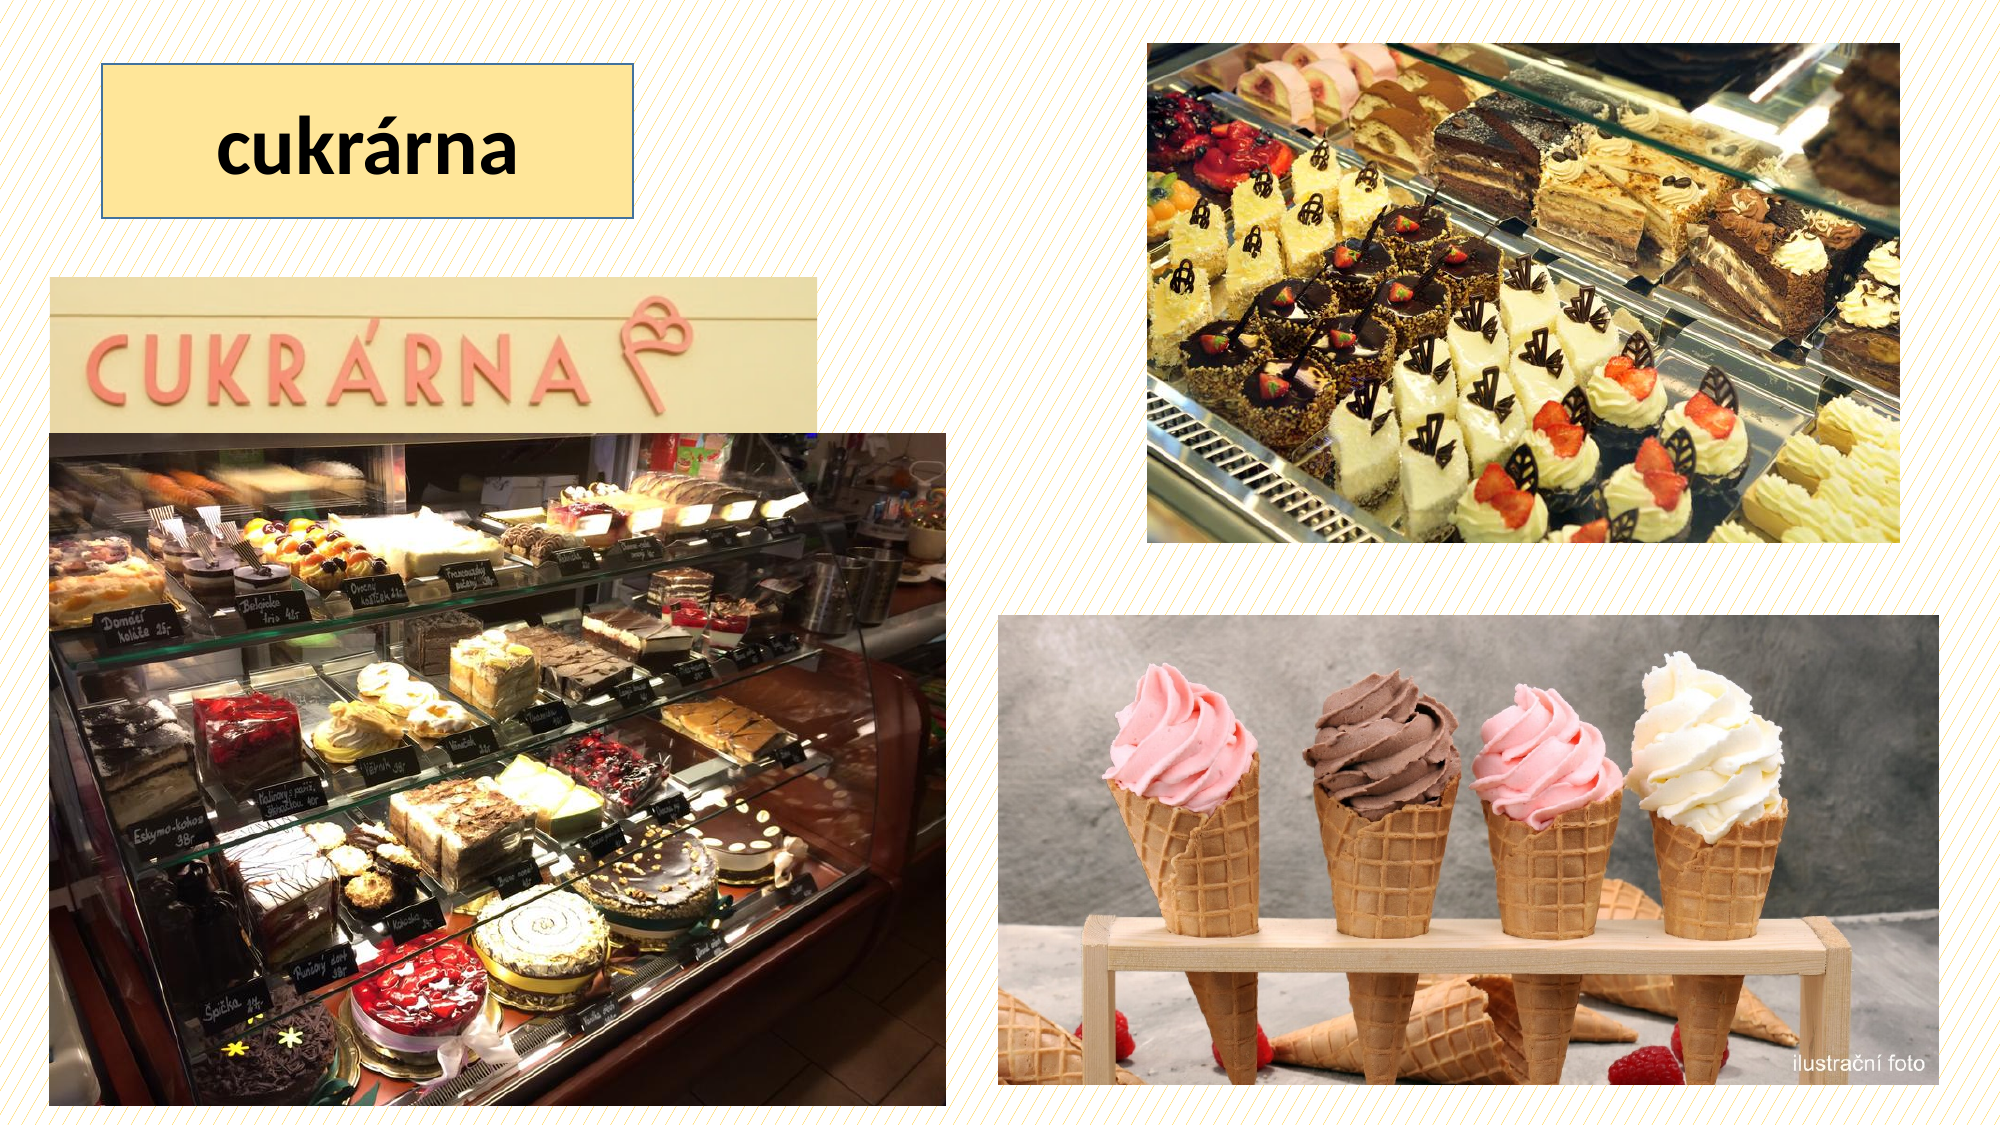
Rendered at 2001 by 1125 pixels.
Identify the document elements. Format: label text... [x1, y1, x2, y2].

text_box cukrárna [101, 63, 634, 219]
picture [998, 615, 1939, 1085]
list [49, 277, 818, 433]
picture [49, 433, 946, 1106]
picture [1146, 43, 1900, 544]
